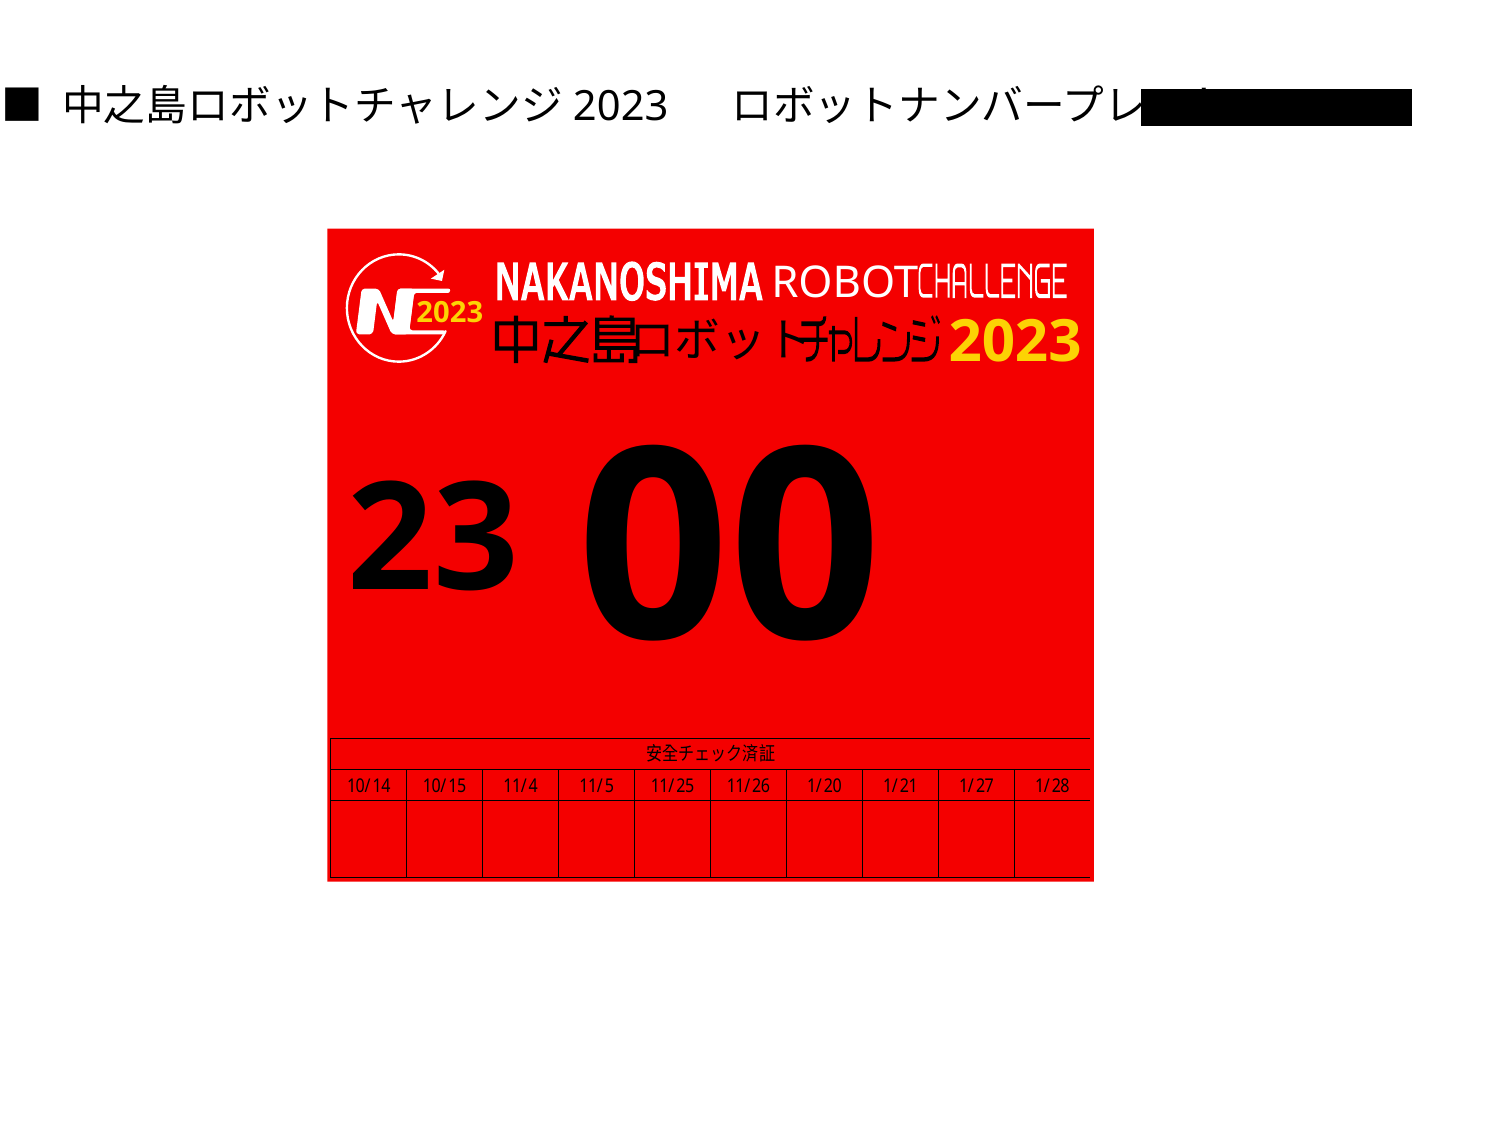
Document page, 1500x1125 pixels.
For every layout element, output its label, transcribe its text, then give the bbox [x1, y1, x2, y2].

text_box 2023 [454, 285, 499, 336]
text_box [325, 227, 1096, 884]
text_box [918, 263, 1067, 299]
text_box ROBOT [756, 245, 954, 314]
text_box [494, 315, 638, 364]
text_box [346, 254, 451, 362]
text_box ■ 中之島ロボットチャレンジ2023 ロボットナンバープレート [0, 71, 1245, 137]
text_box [497, 261, 763, 302]
text_box 2023 [933, 295, 1097, 381]
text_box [798, 315, 941, 362]
text_box ロボット [614, 310, 828, 373]
text_box 23 [332, 432, 576, 628]
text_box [329, 737, 1091, 879]
text_box [1141, 90, 1412, 126]
text_box 00 [562, 370, 1004, 700]
